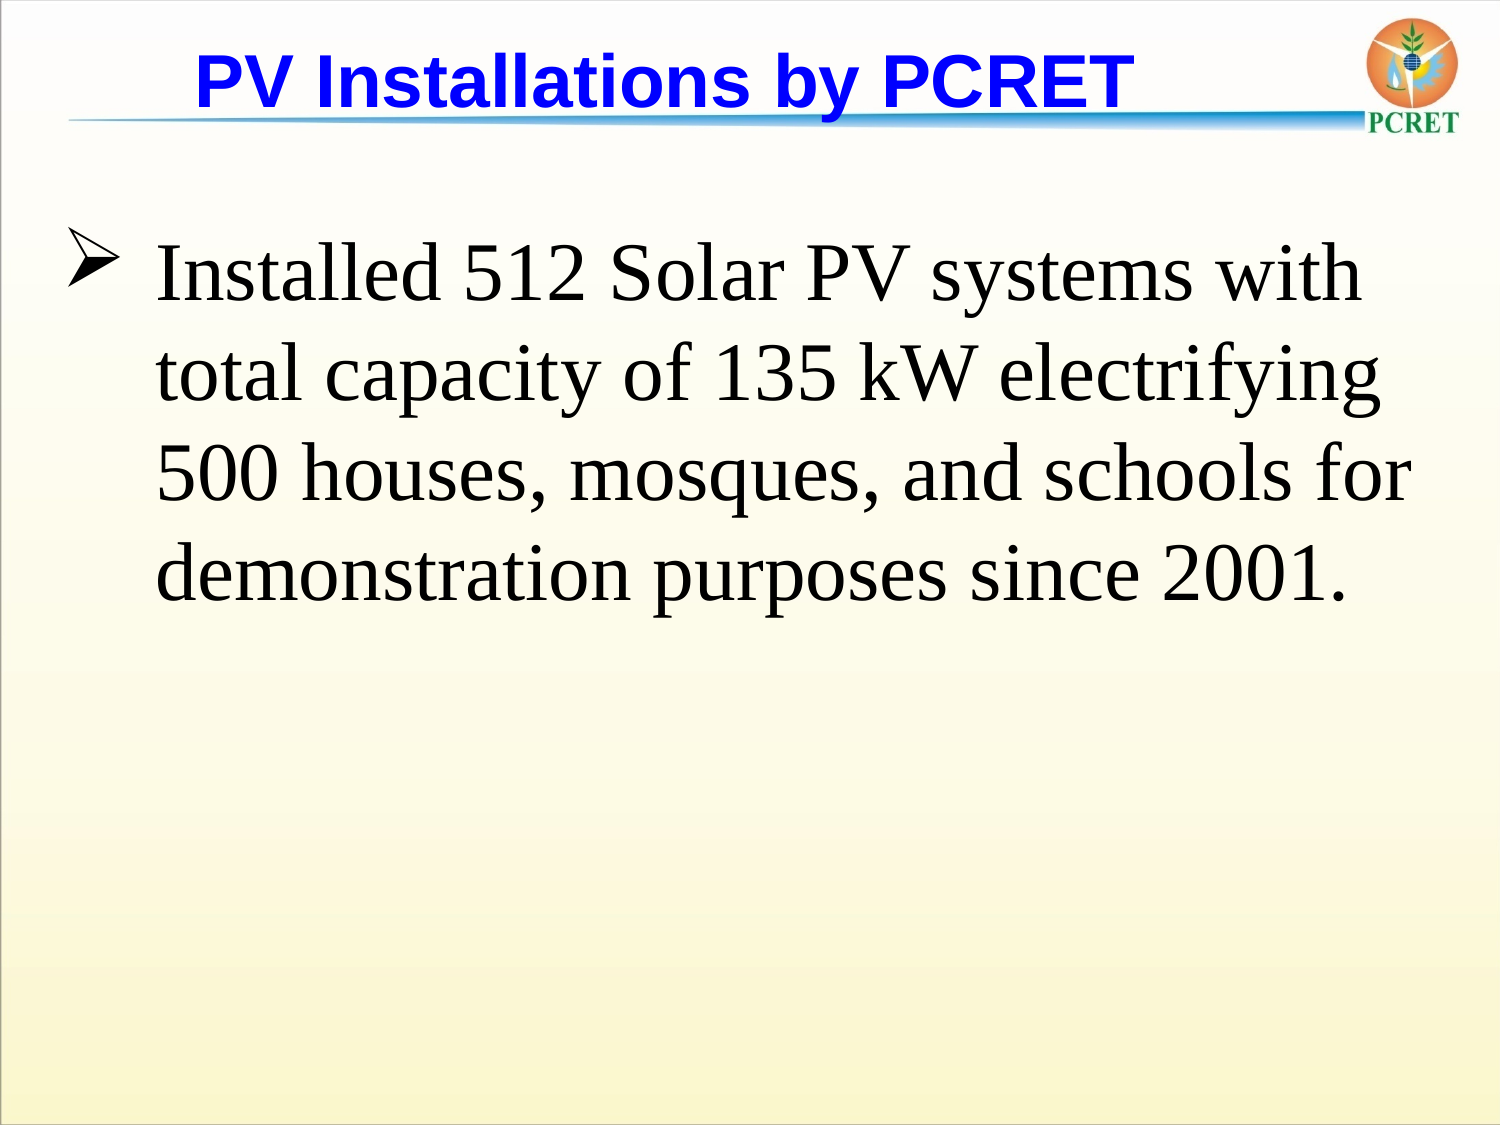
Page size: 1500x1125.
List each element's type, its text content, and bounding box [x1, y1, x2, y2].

picture [0, 0, 1500, 1125]
text_box PV Installations by PCRET [180, 24, 1151, 130]
text_box Installed 512 Solar PV systems with total capacity of 135 kW electrifying 500 houses, mosques, and schools for demonstration purposes since 2001. [0, 130, 1438, 1125]
